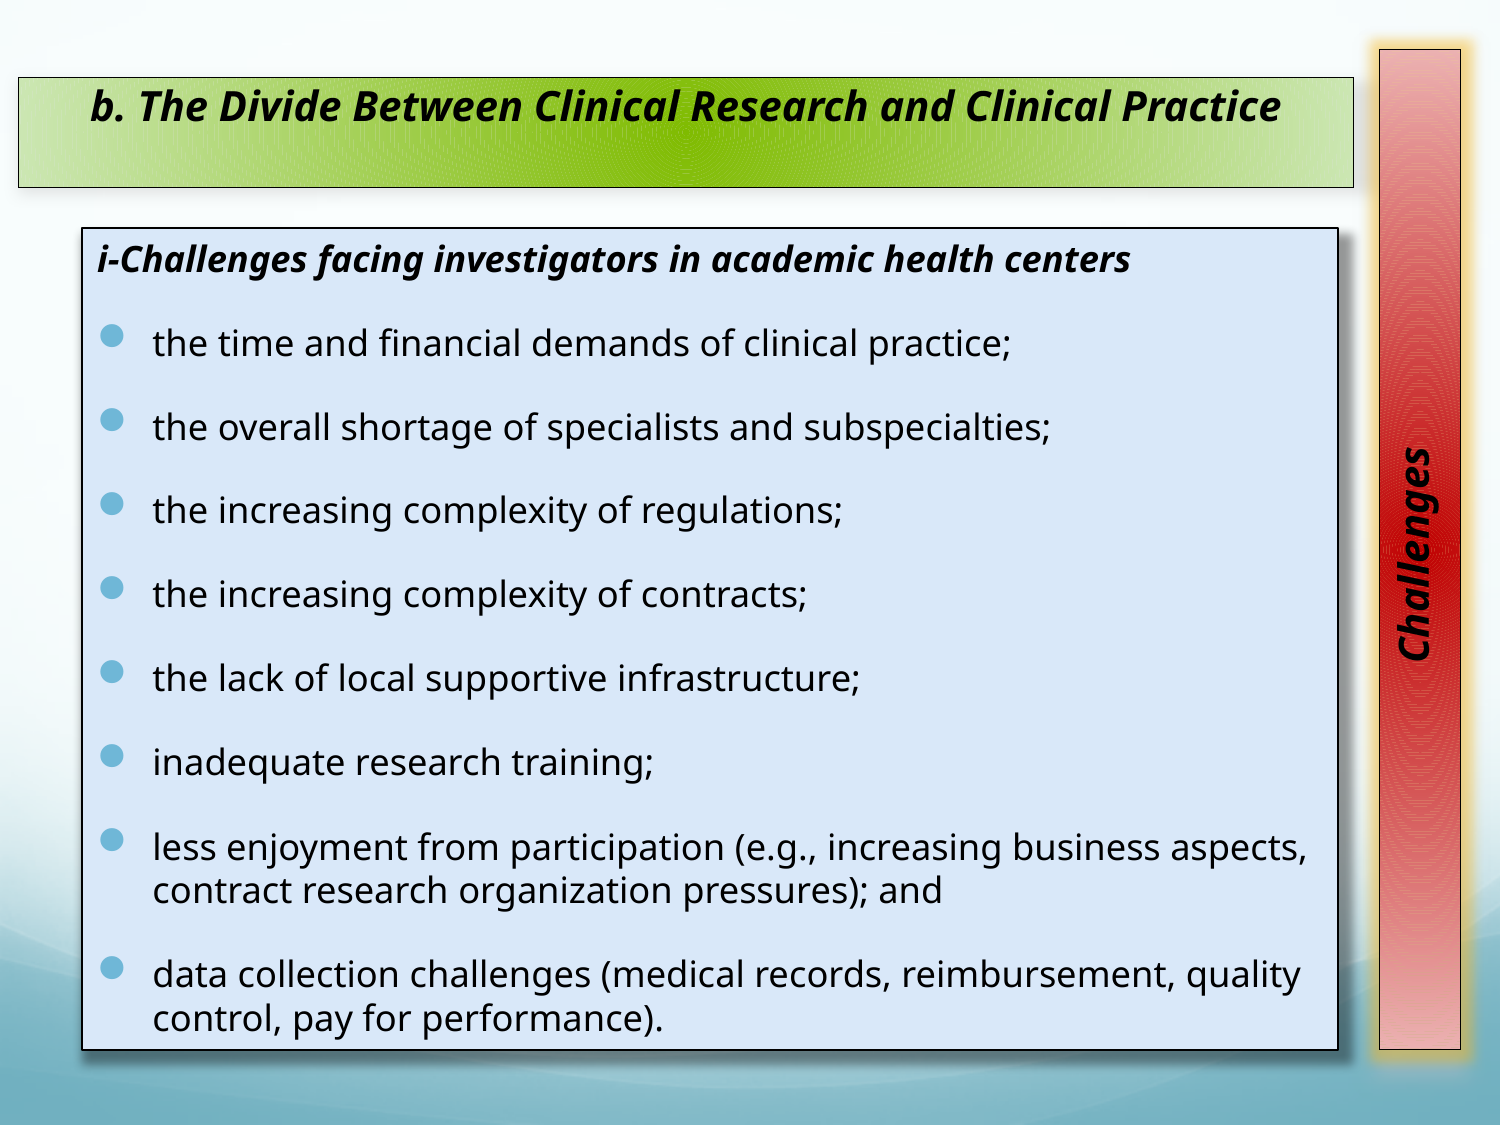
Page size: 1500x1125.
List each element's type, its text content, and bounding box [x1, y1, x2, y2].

title b. The Divide Between Clinical Research and Clinical Practice [18, 77, 1354, 188]
text_box Challenges [1379, 49, 1461, 1050]
list i-Challenges facing investigators in academic health centers the time and financial demands of clinical practice; the overall shortage of specialists and subspecialties; the increasing complexity of regulations; the increasing complexity of contracts; the lack of local supportive infrastructure; inadequate research training; less enjoyment from participation (e.g., increasing business aspects, contract research organization pressures); and data collection challenges (medical records, reimbursement, quality control, pay for performance). [81, 227, 1339, 1051]
